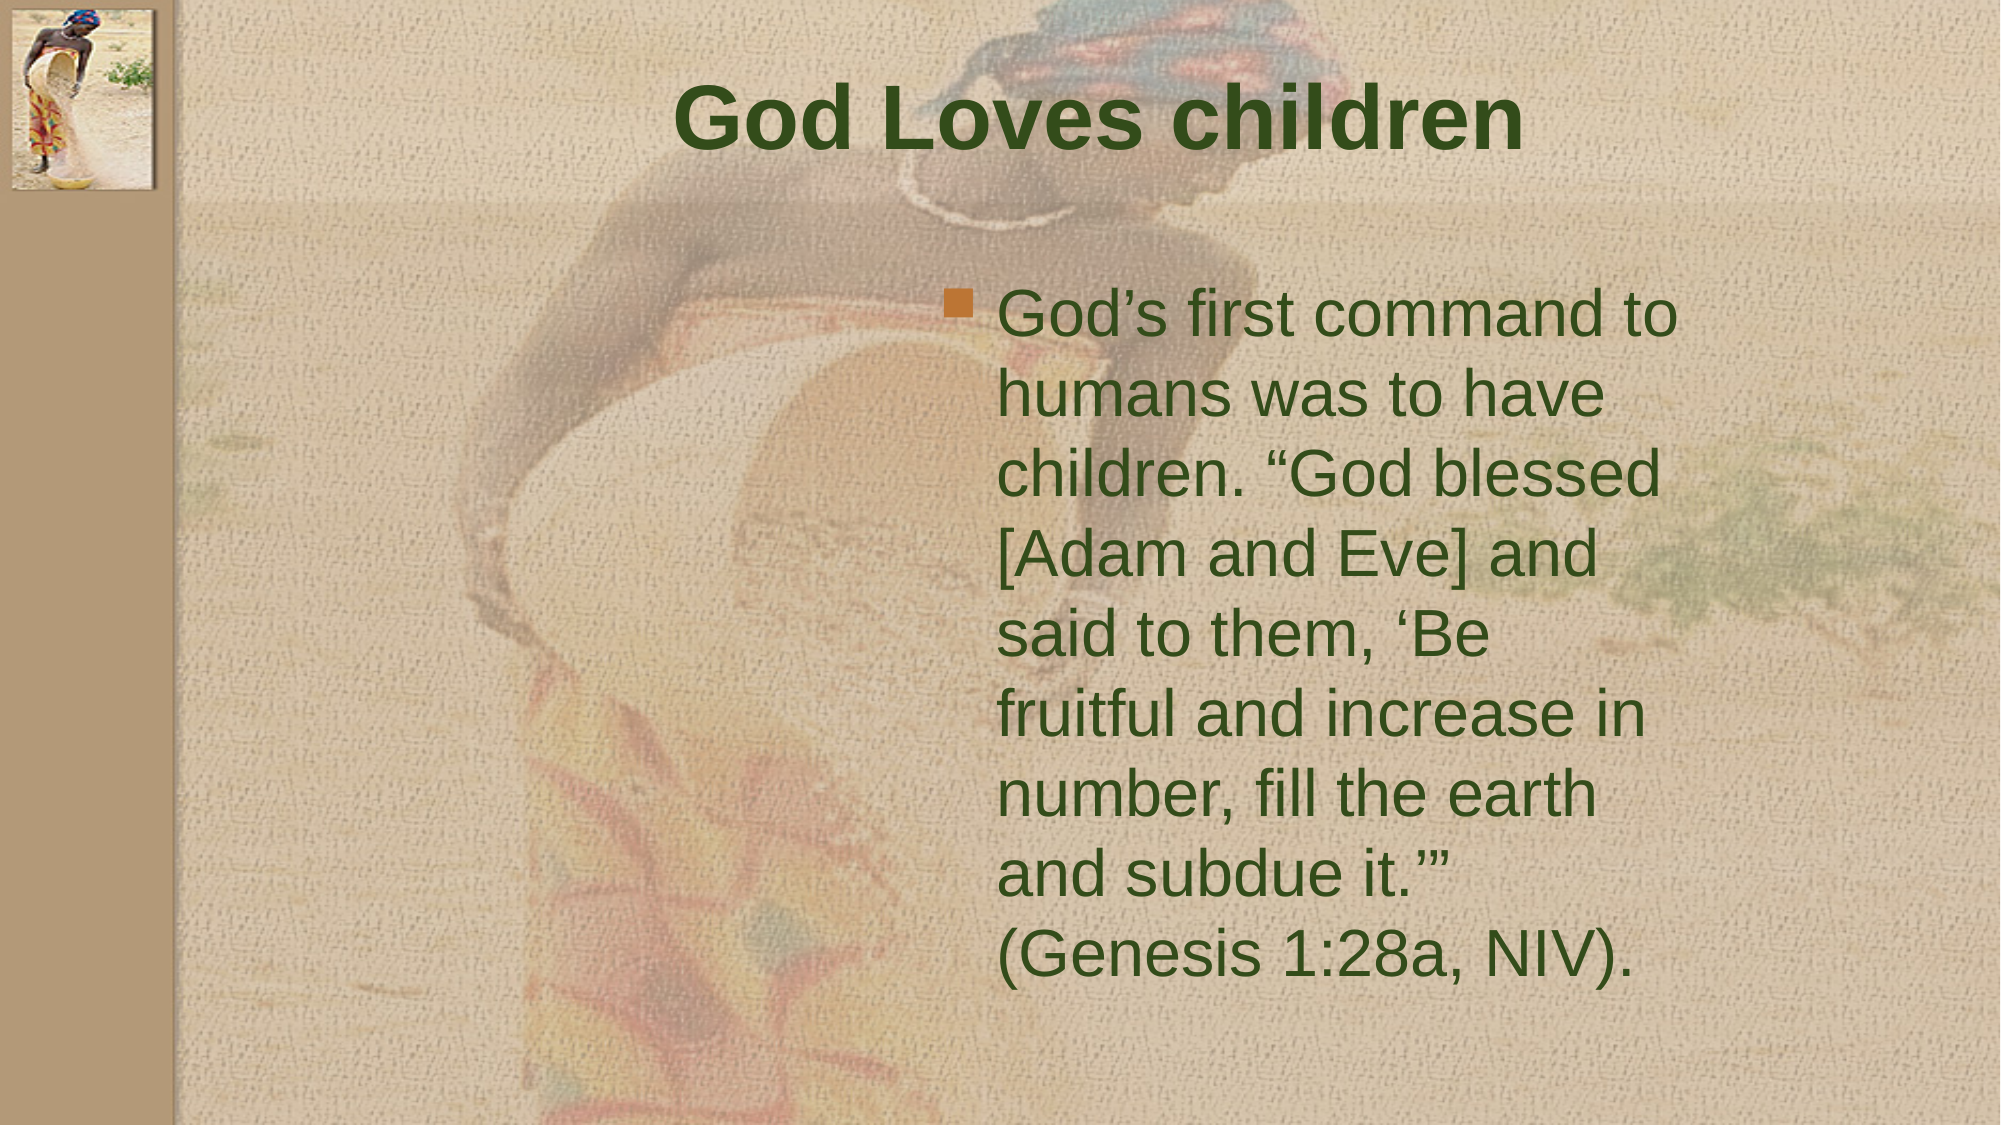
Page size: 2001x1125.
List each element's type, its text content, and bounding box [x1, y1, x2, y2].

title God Loves children [249, 37, 1950, 175]
list God’s first command to humans was to have children. “God blessed [Adam and Eve] and said to them, ‘Be fruitful and increase in number, fill the earth and subdue it.’” (Genesis 1:28a, NIV). [924, 262, 1700, 1063]
picture [0, 0, 2001, 1125]
